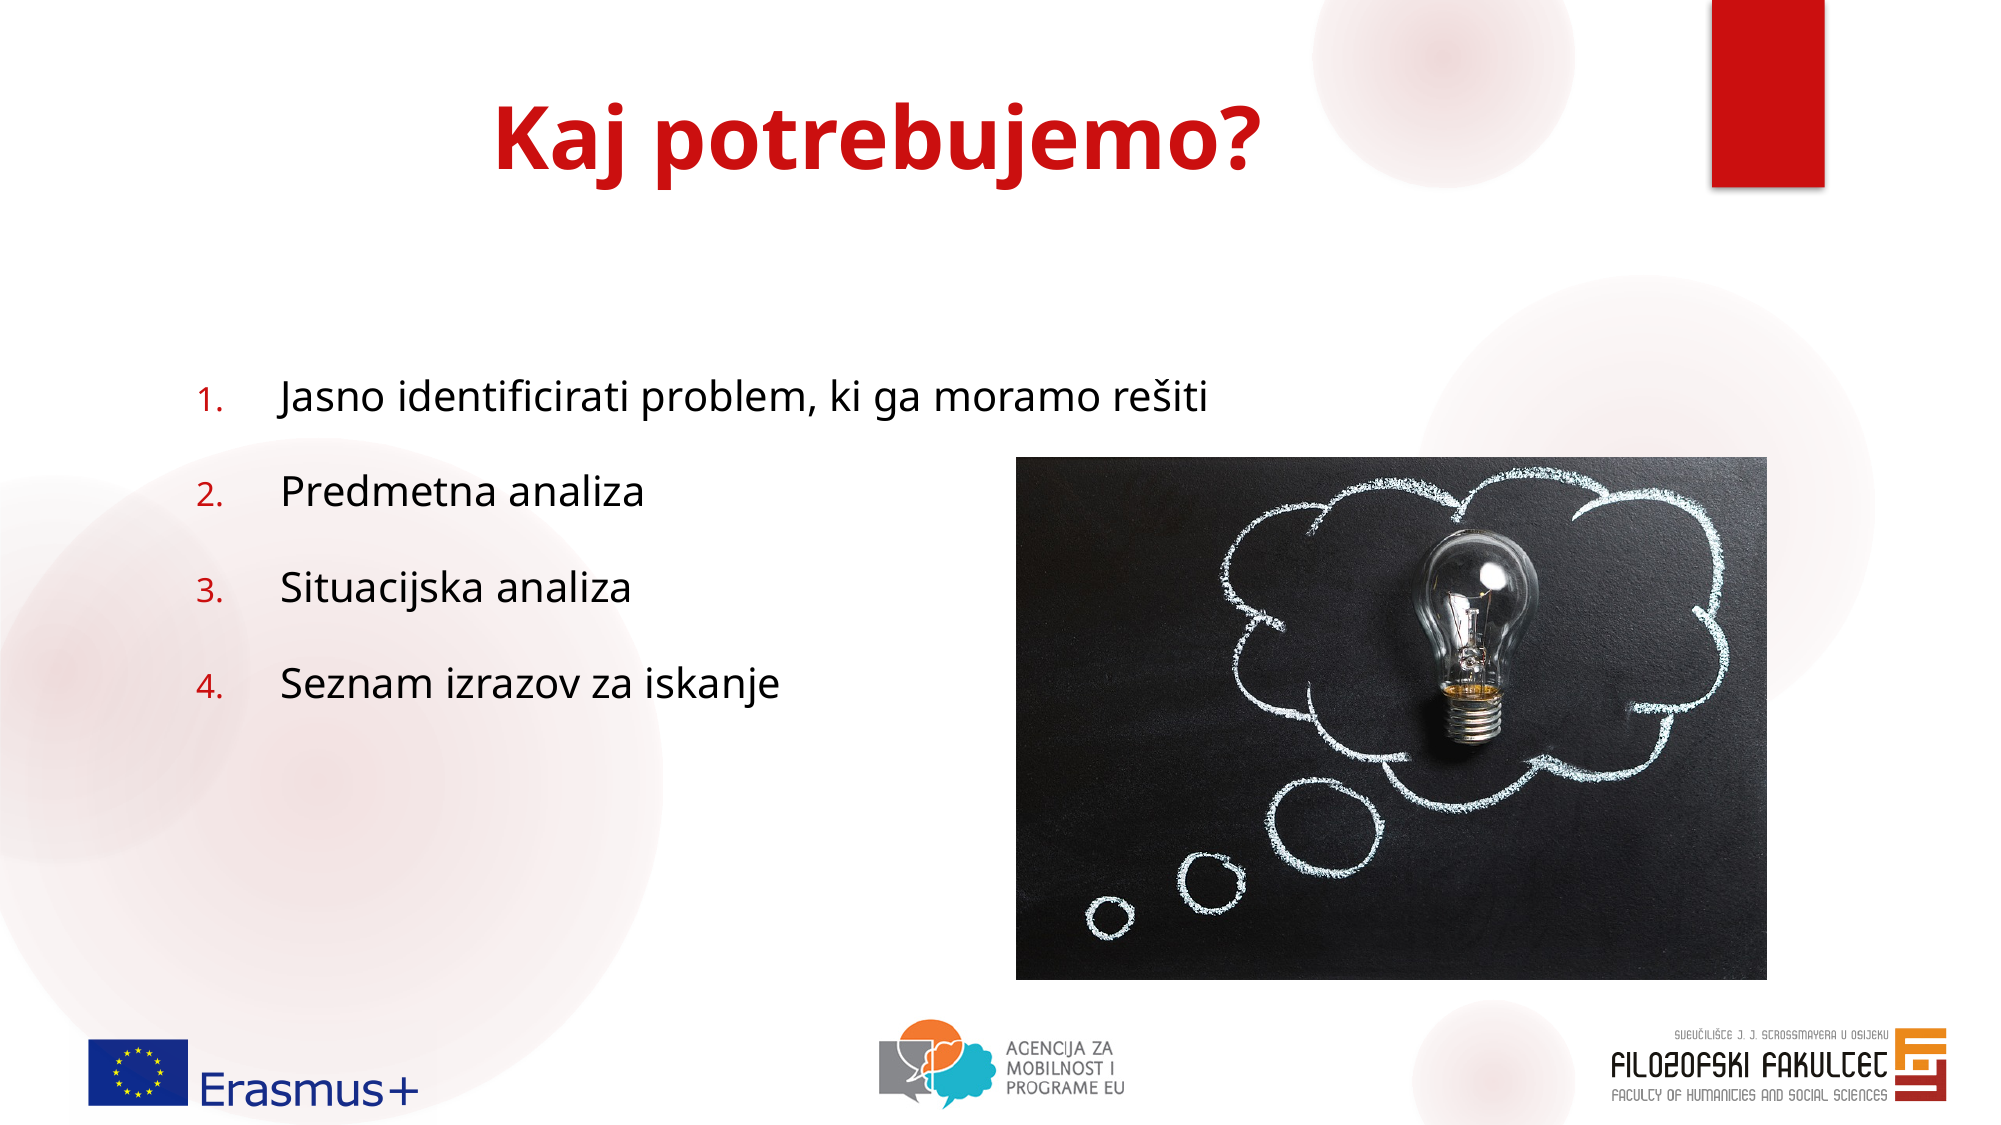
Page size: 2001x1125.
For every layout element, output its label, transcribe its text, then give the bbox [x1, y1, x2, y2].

title Kaj potrebujemo? [106, 74, 1649, 304]
picture [1610, 1017, 1951, 1112]
list Jasno identificirati problem, ki ga moramo rešiti Predmetna analiza Situacijska analiza Seznam izrazov za iskanje [181, 336, 1649, 1025]
picture [879, 1025, 1140, 1125]
picture [1015, 457, 1767, 980]
picture [69, 1020, 437, 1125]
